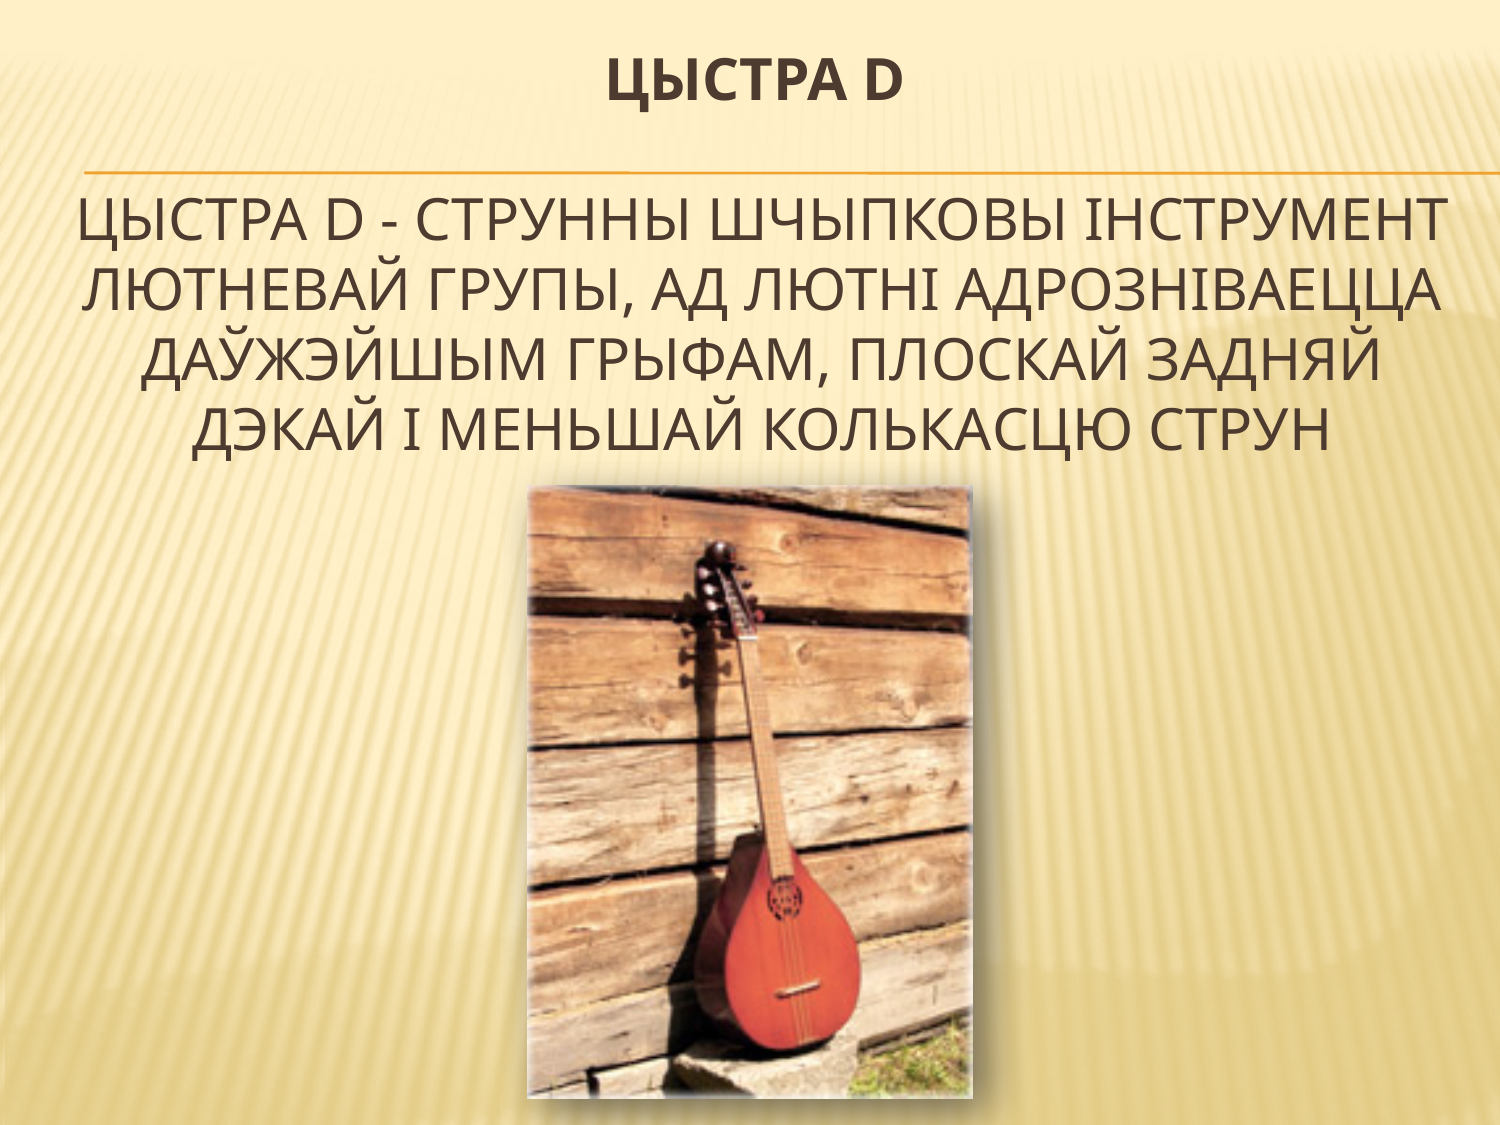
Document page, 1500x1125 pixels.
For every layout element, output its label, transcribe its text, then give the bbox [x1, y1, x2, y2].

title Цыстра D Цыстра D - струнны шчыпковы інструмент лютневай групы, ад лютні адрозніваецца даўжэйшым грыфам, плоскай задняй дэкай і меньшай колькасцю струн [50, 35, 1475, 469]
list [527, 485, 973, 1099]
